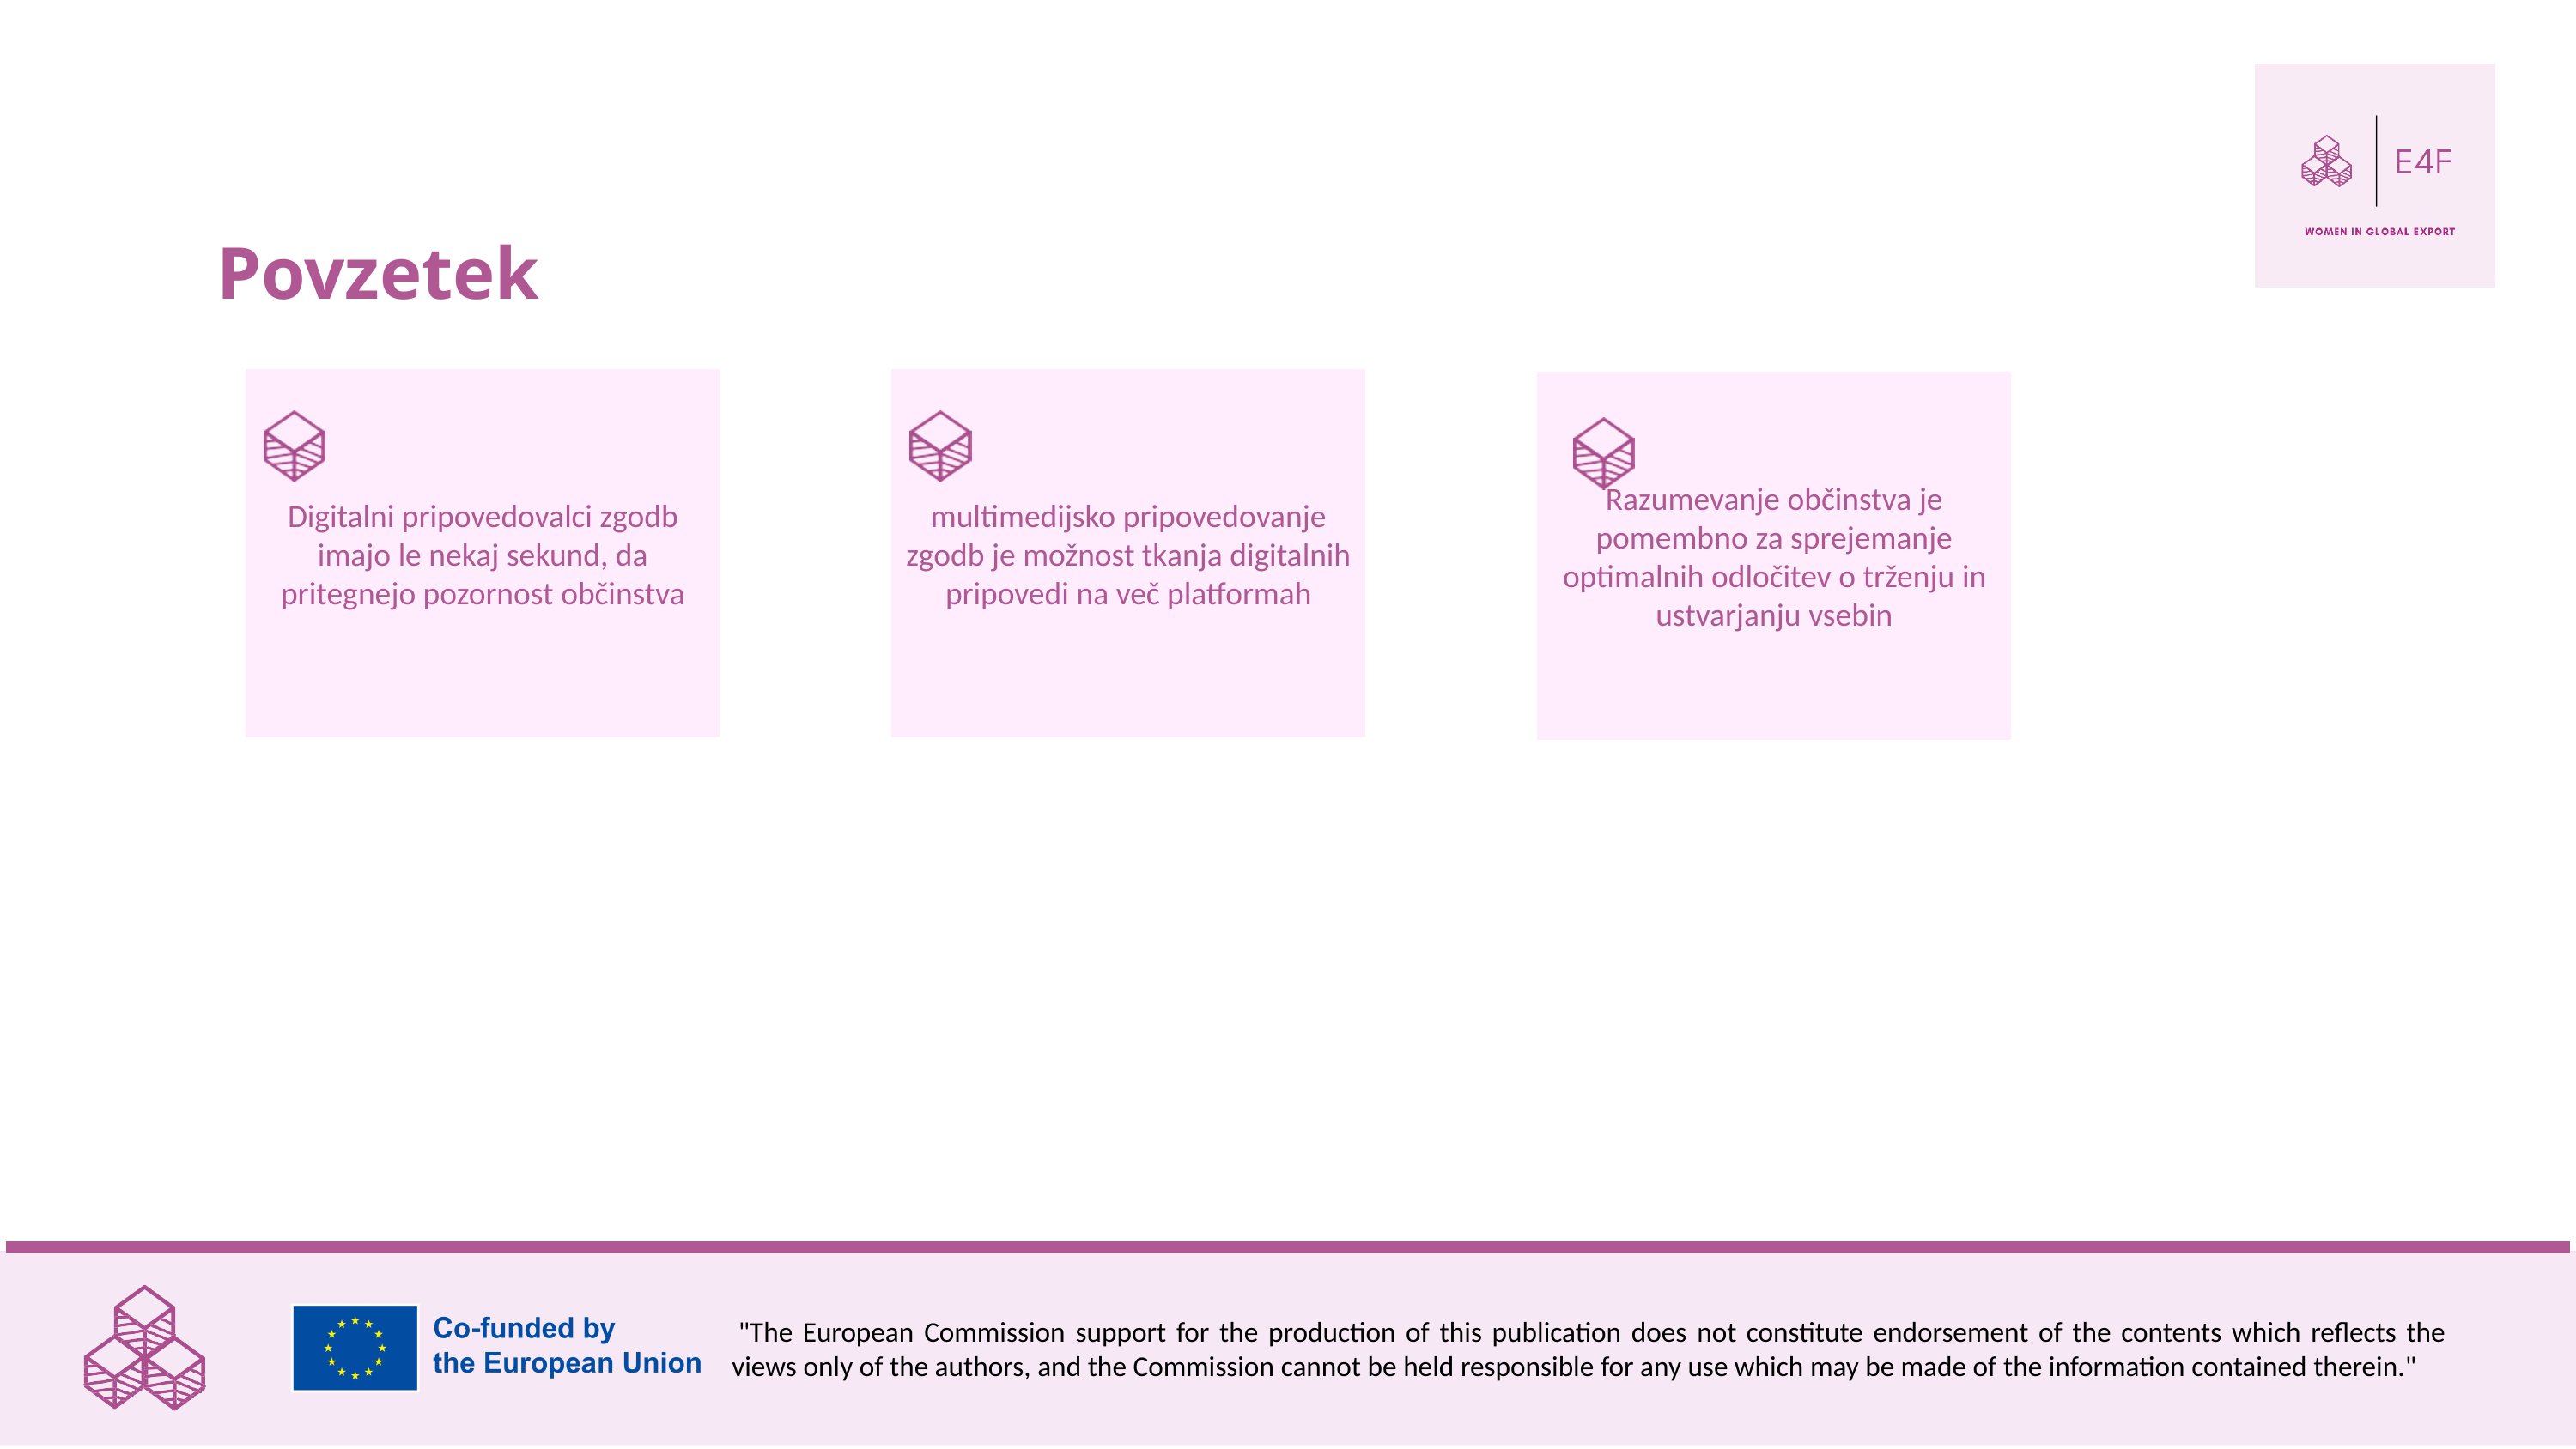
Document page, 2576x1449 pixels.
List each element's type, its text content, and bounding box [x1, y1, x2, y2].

text_box multimedijsko pripovedovanje zgodb je možnost tkanja digitalnih pripovedi na več platformah [891, 369, 1365, 737]
text_box Razumevanje občinstva je pomembno za sprejemanje optimalnih odločitev o trženju in ustvarjanju vsebin [1537, 372, 2011, 740]
picture [264, 410, 325, 482]
picture [1573, 417, 1635, 490]
text_box Povzetek [204, 221, 644, 320]
picture [909, 410, 972, 482]
picture [113, 1315, 176, 1351]
picture [83, 1364, 206, 1403]
picture [2254, 64, 2495, 288]
picture [161, 1341, 176, 1351]
text_box Digitalni pripovedovalci zgodb imajo le nekaj sekund, da pritegnejo pozornost občinstva [246, 369, 720, 737]
picture [288, 1300, 732, 1396]
